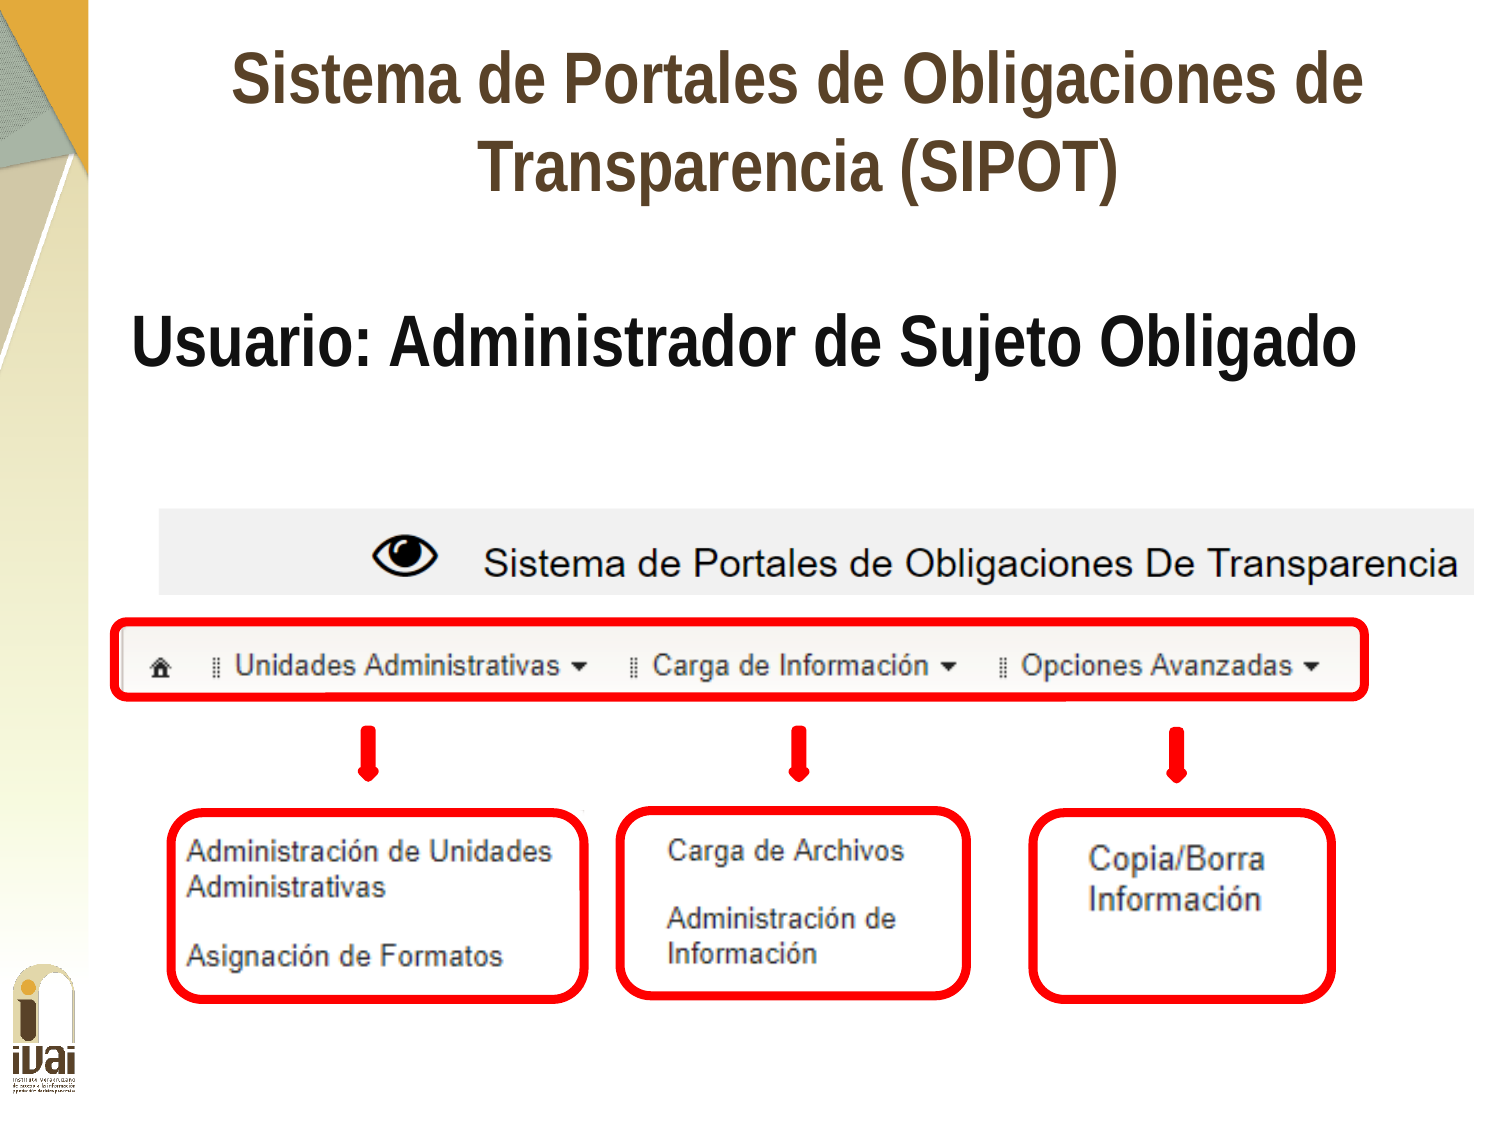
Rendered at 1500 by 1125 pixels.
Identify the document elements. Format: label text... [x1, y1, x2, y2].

picture [136, 498, 1475, 595]
picture [170, 810, 585, 988]
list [100, 621, 1365, 698]
picture [1080, 812, 1332, 930]
text_box [788, 725, 810, 783]
picture [655, 810, 963, 986]
text_box [1166, 726, 1187, 784]
text_box [1028, 808, 1336, 1004]
text_box [615, 806, 952, 1001]
subtitle Sistema de Portales de Obligaciones de Transparencia (SIPOT) Usuario: Administrador de Sujeto Obligado [123, 23, 1474, 220]
text_box [185, 1000, 569, 1004]
text_box [357, 725, 379, 782]
text_box [116, 617, 1363, 621]
picture [0, 0, 89, 1094]
